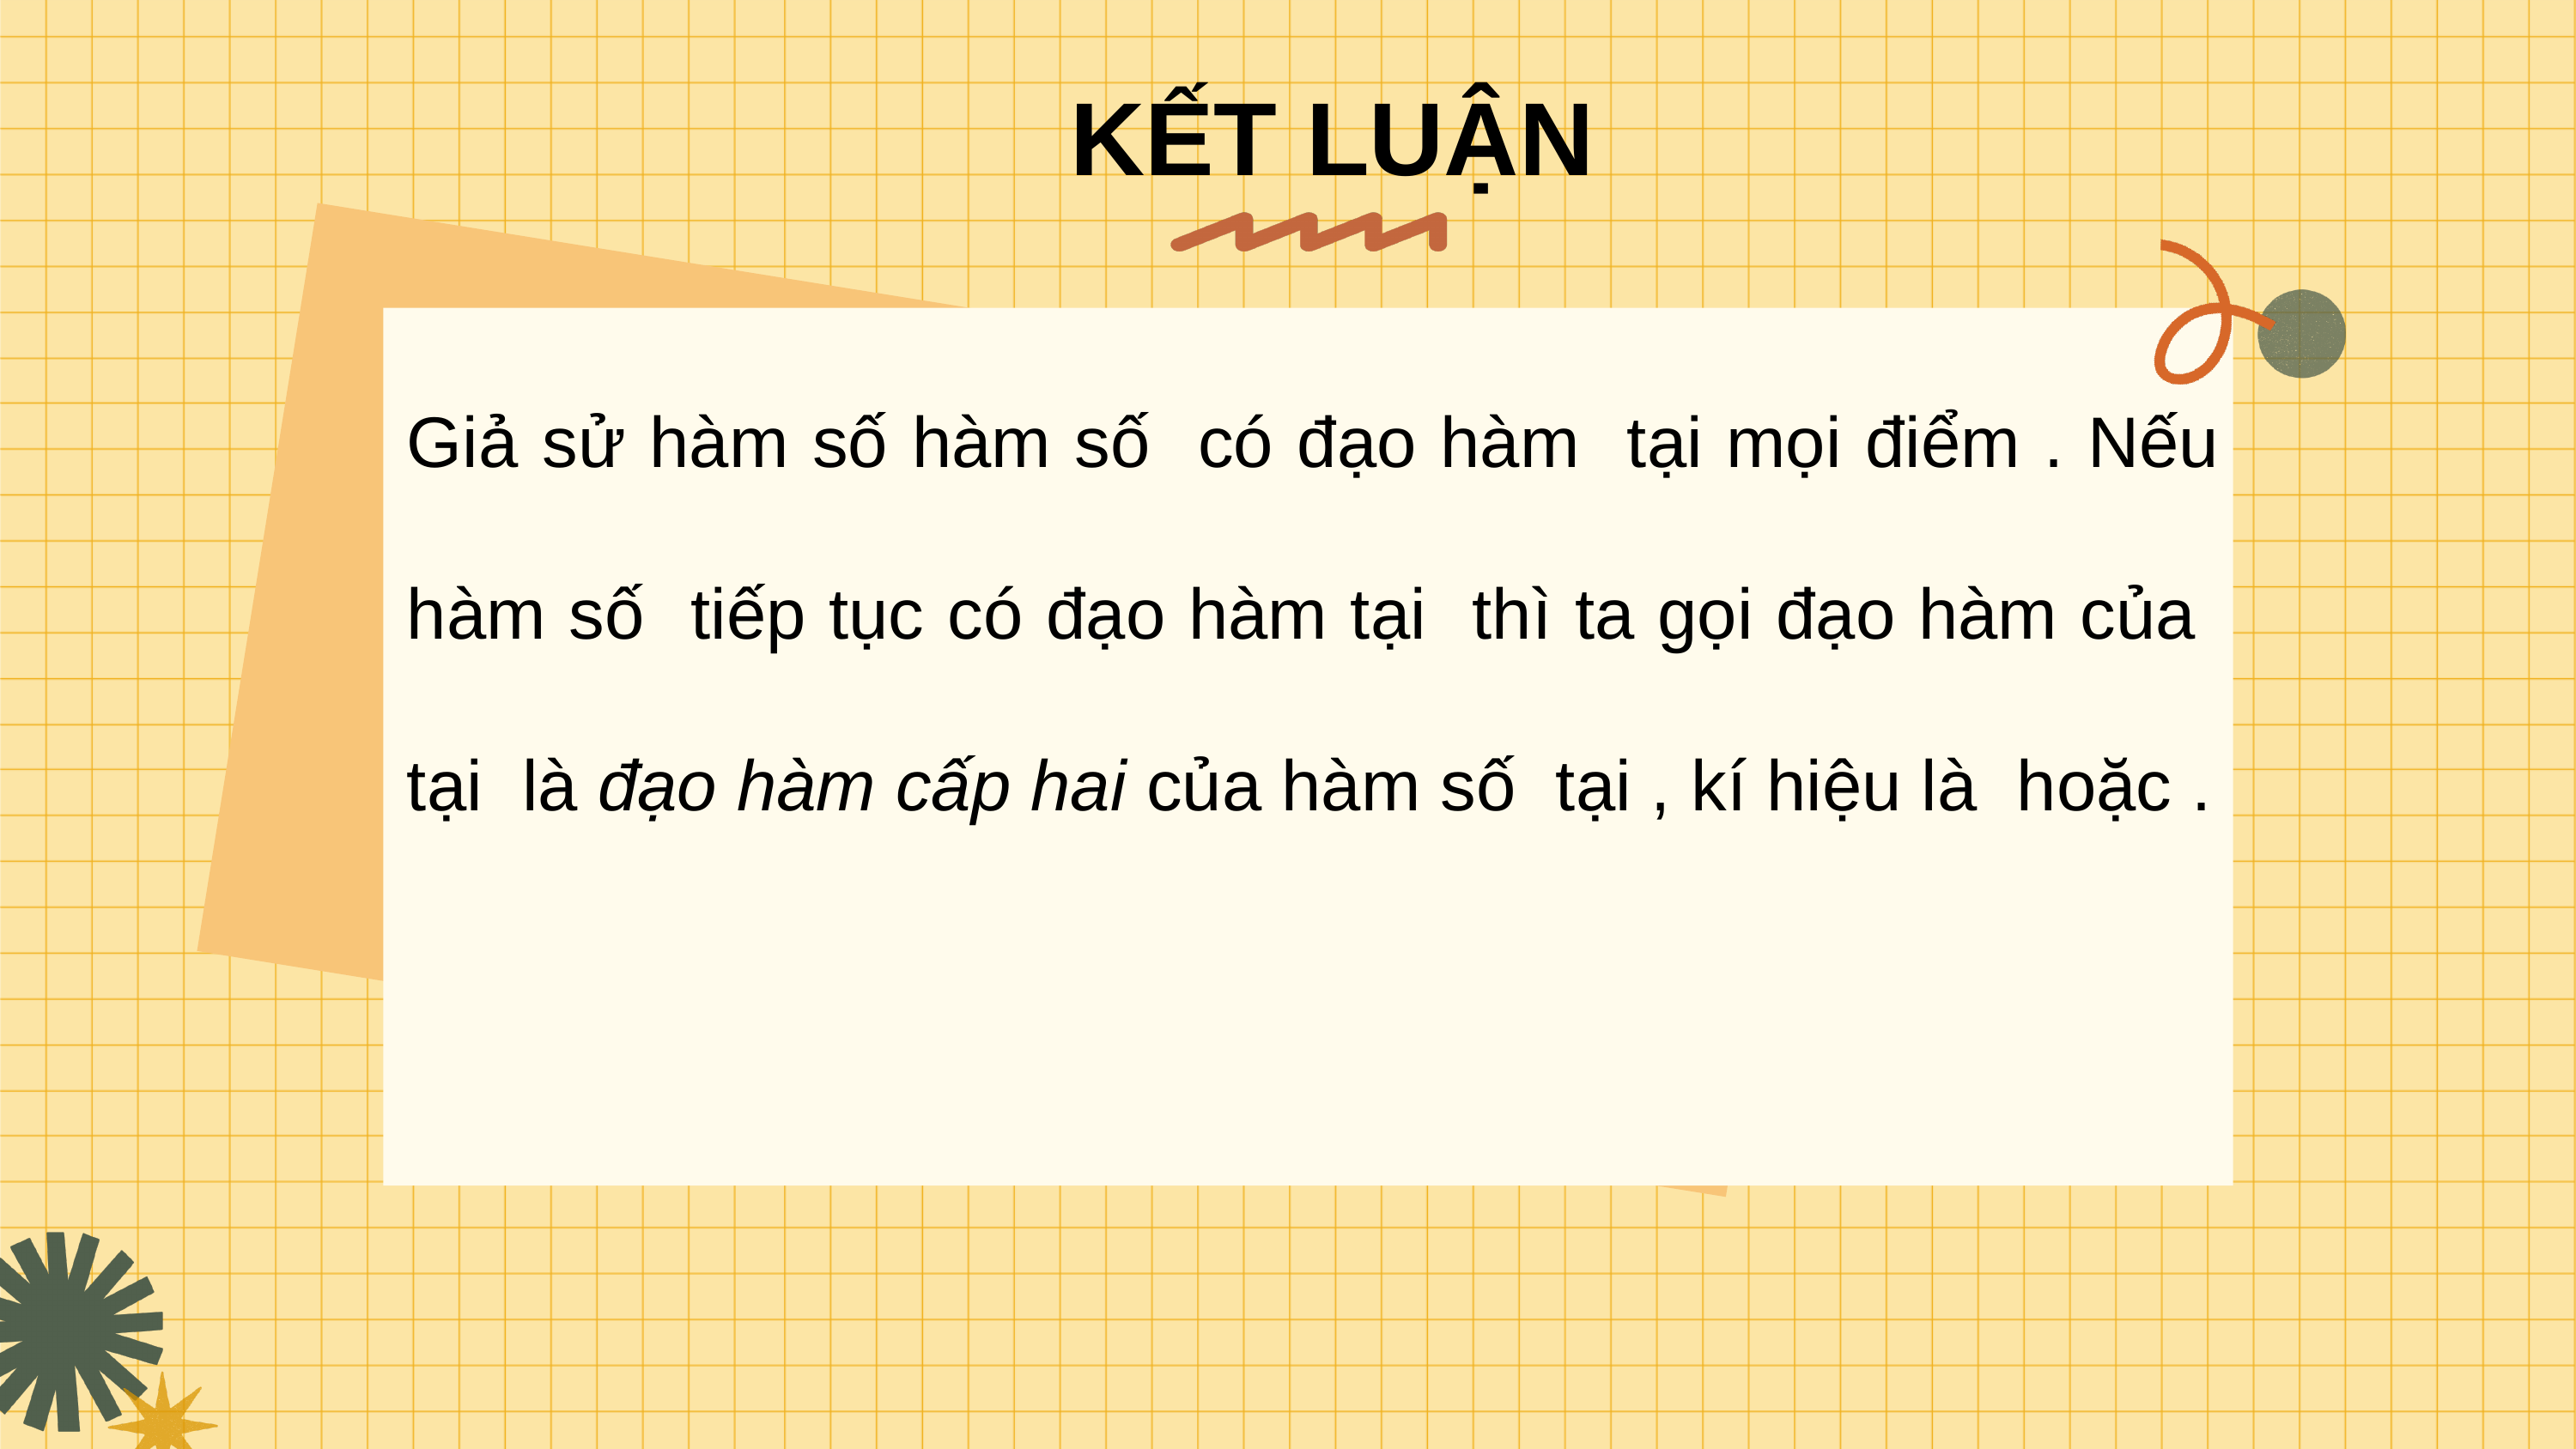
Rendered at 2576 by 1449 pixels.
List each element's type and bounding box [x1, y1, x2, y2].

text_box [1054, 65, 1611, 252]
text_box [246, 307, 2233, 1186]
picture [0, 0, 2576, 1449]
